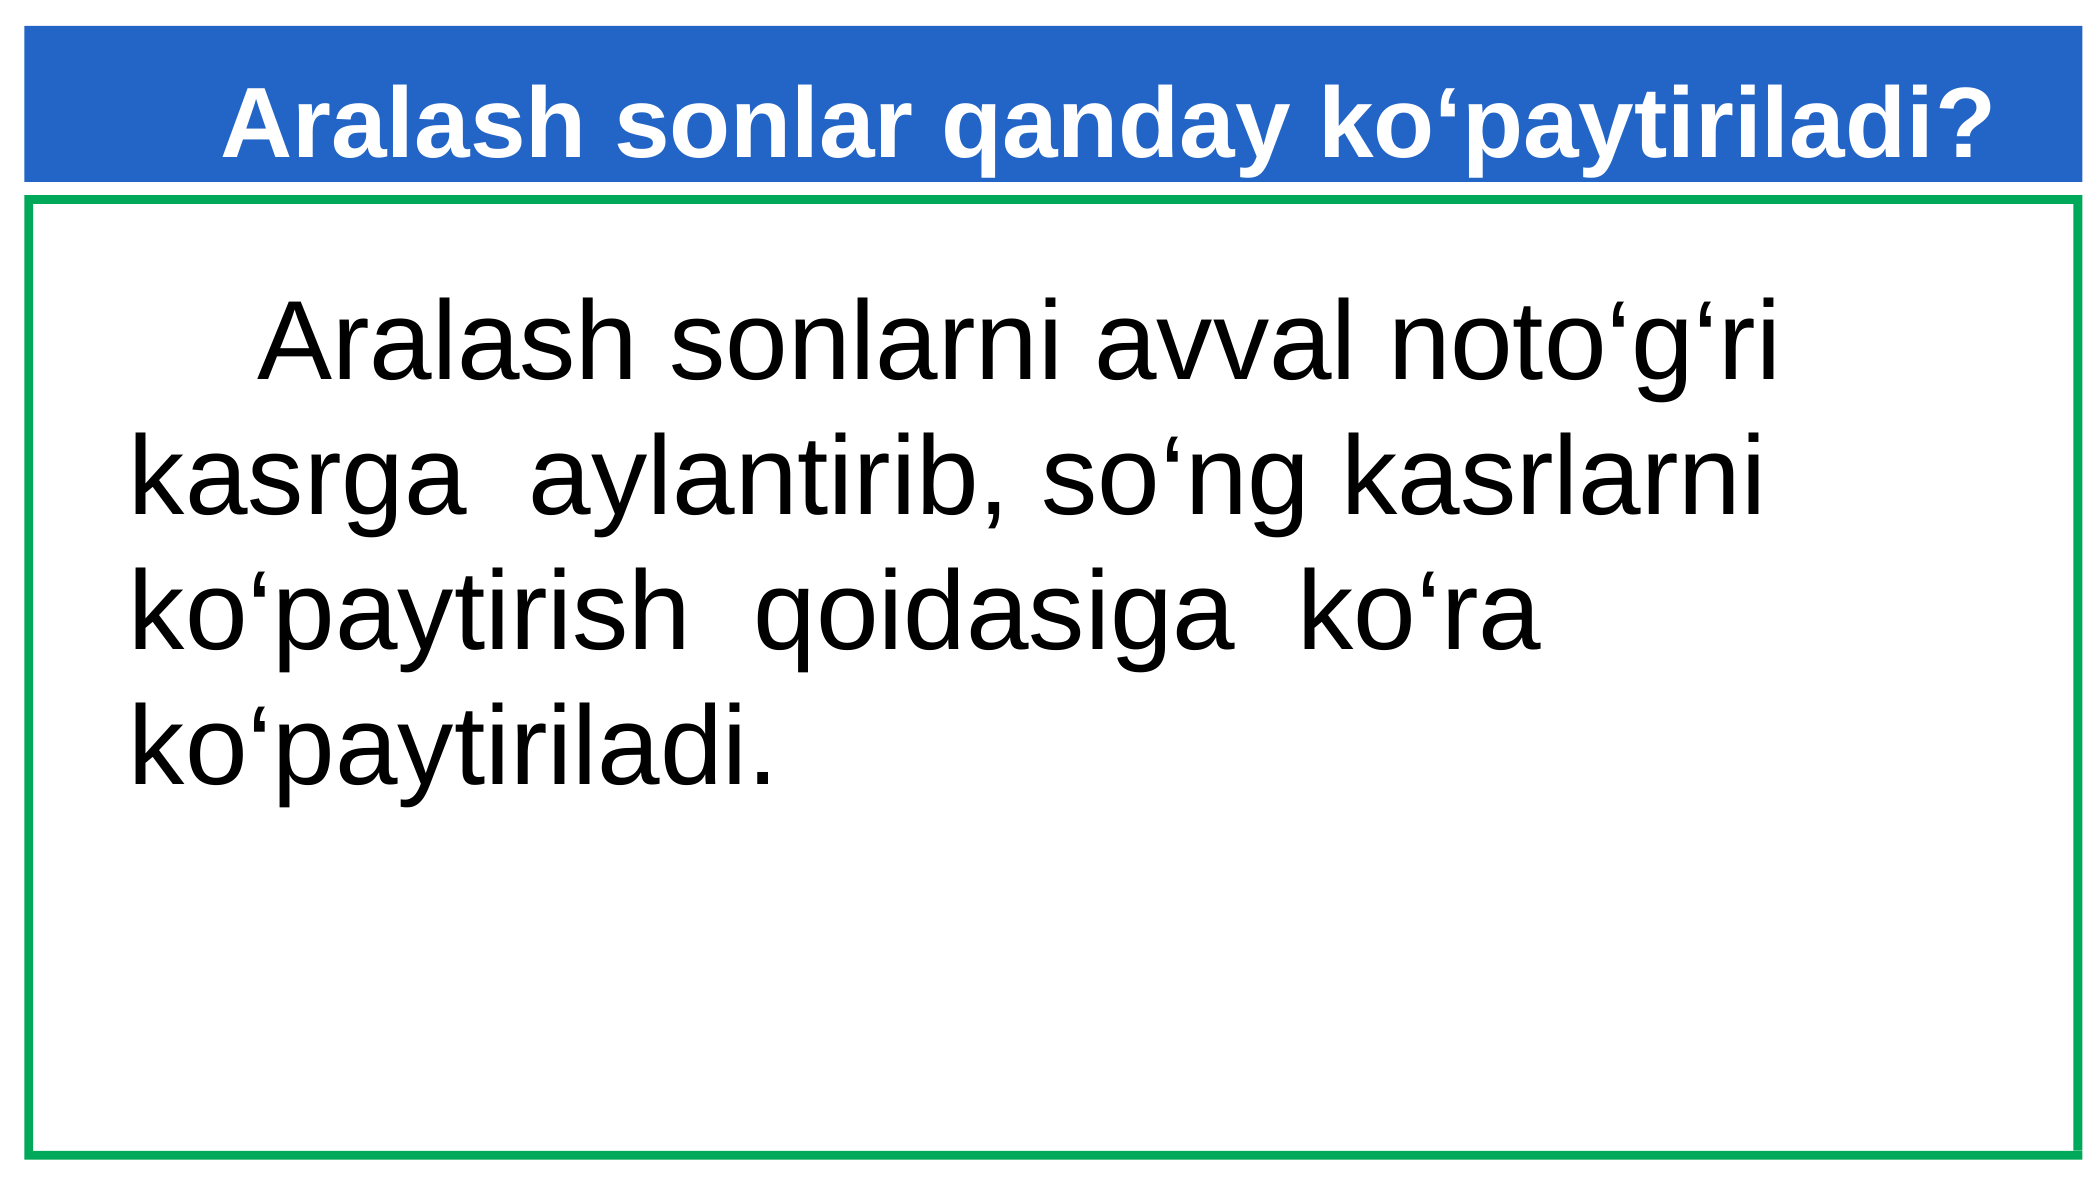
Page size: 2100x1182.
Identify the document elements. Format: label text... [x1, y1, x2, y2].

text_box Aralash sonlarni avval noto‘g‘ri kasrga aylantirib, so‘ng kasrlarni ko‘paytirish qoidasiga ko‘ra ko‘paytiriladi. [114, 259, 2100, 815]
text_box [0, 554, 39, 680]
text_box Aralash sonlar qanday ko‘paytiriladi? [116, 49, 2100, 185]
